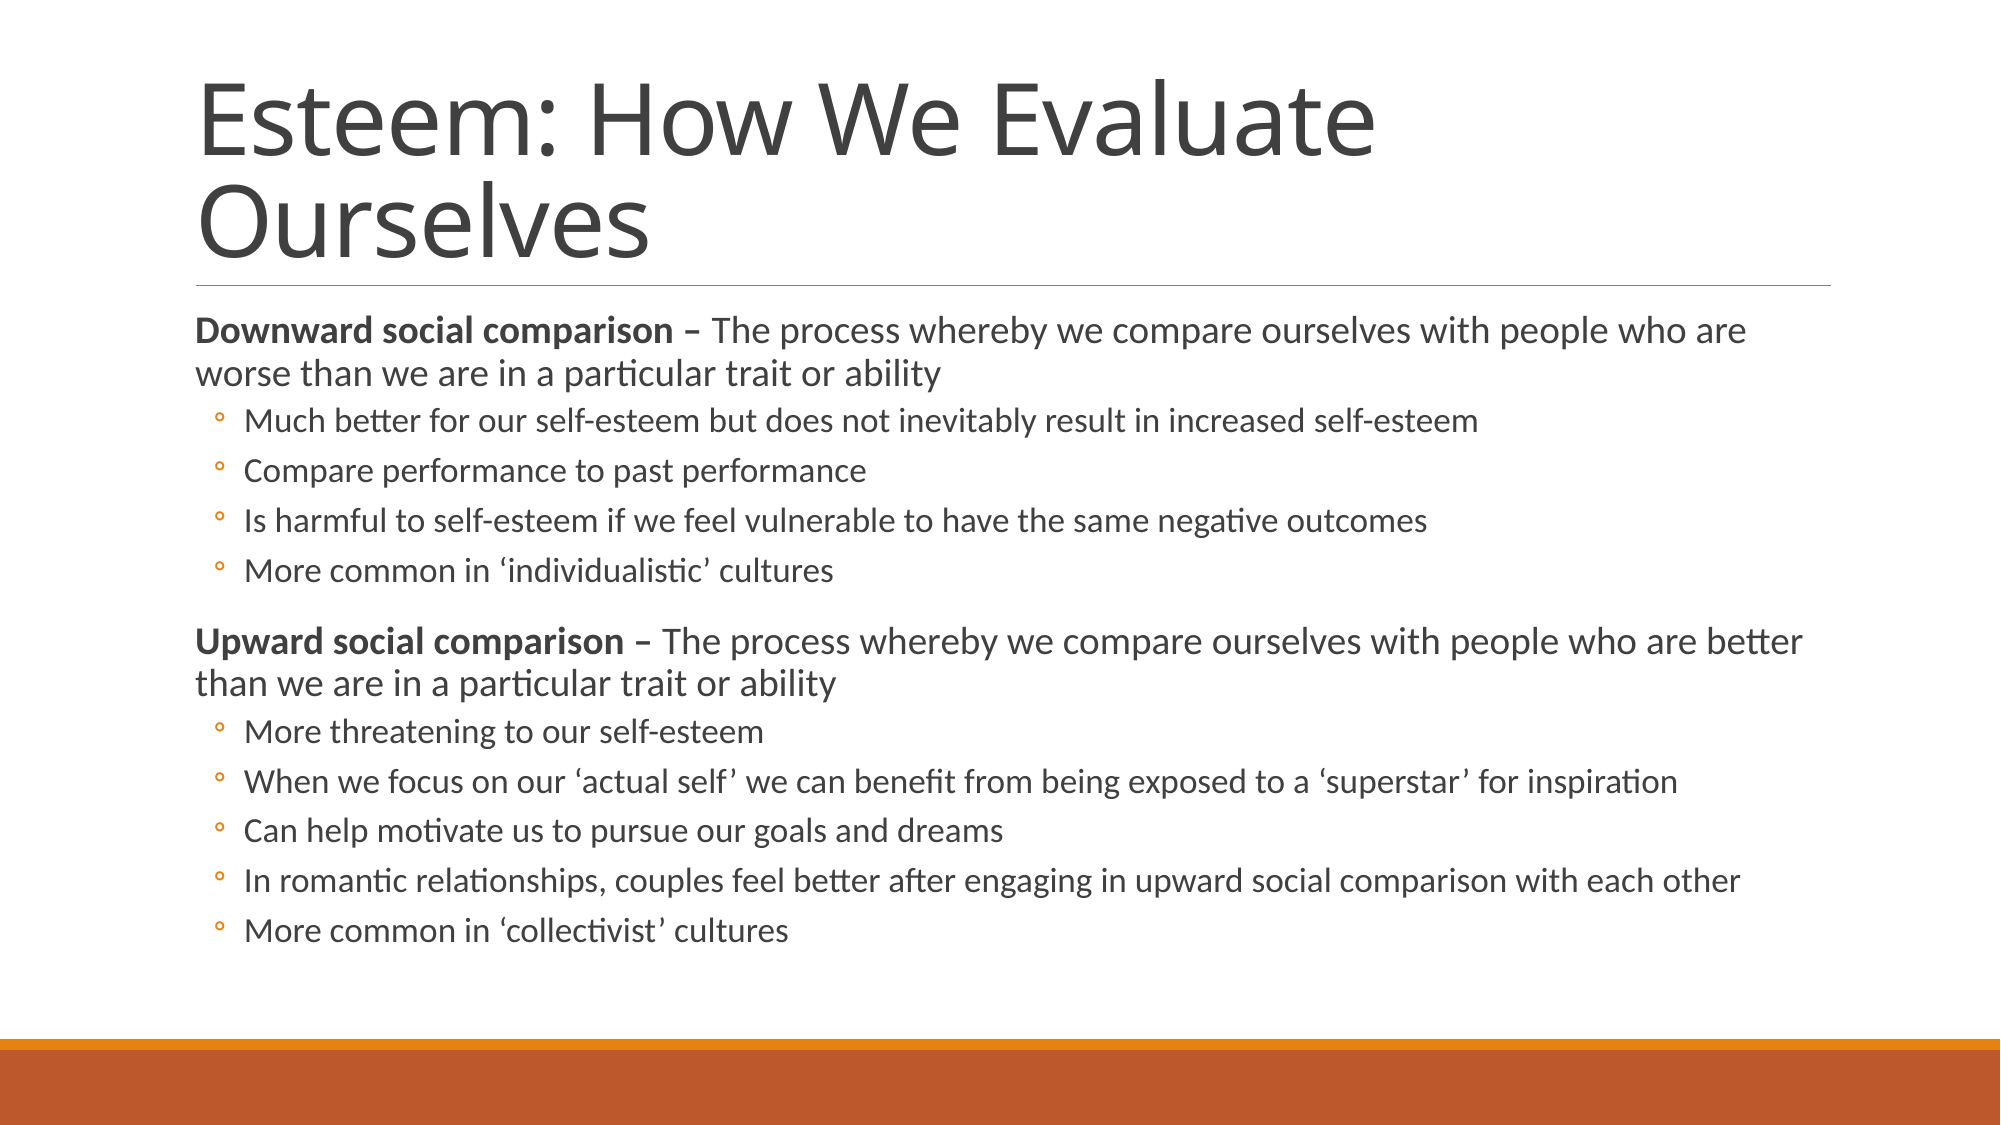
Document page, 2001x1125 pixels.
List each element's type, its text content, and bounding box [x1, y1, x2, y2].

title Esteem: How We Evaluate Ourselves [180, 47, 1830, 285]
list Downward social comparison – The process whereby we compare ourselves with people who are worse than we are in a particular trait or ability Much better for our self-esteem but does not inevitably result in increased self-esteem Compare performance to past performance Is harmful to self-esteem if we feel vulnerable to have the same negative outcomes More common in ‘individualistic’ cultures Upward social comparison – The process whereby we compare ourselves with people who are better than we are in a particular trait or ability More threatening to our self-esteem When we focus on our ‘actual self’ we can benefit from being exposed to a ‘superstar’ for inspiration Can help motivate us to pursue our goals and dreams In romantic relationships, couples feel better after engaging in upward social comparison with each other More common in ‘collectivist’ cultures [180, 302, 1830, 963]
